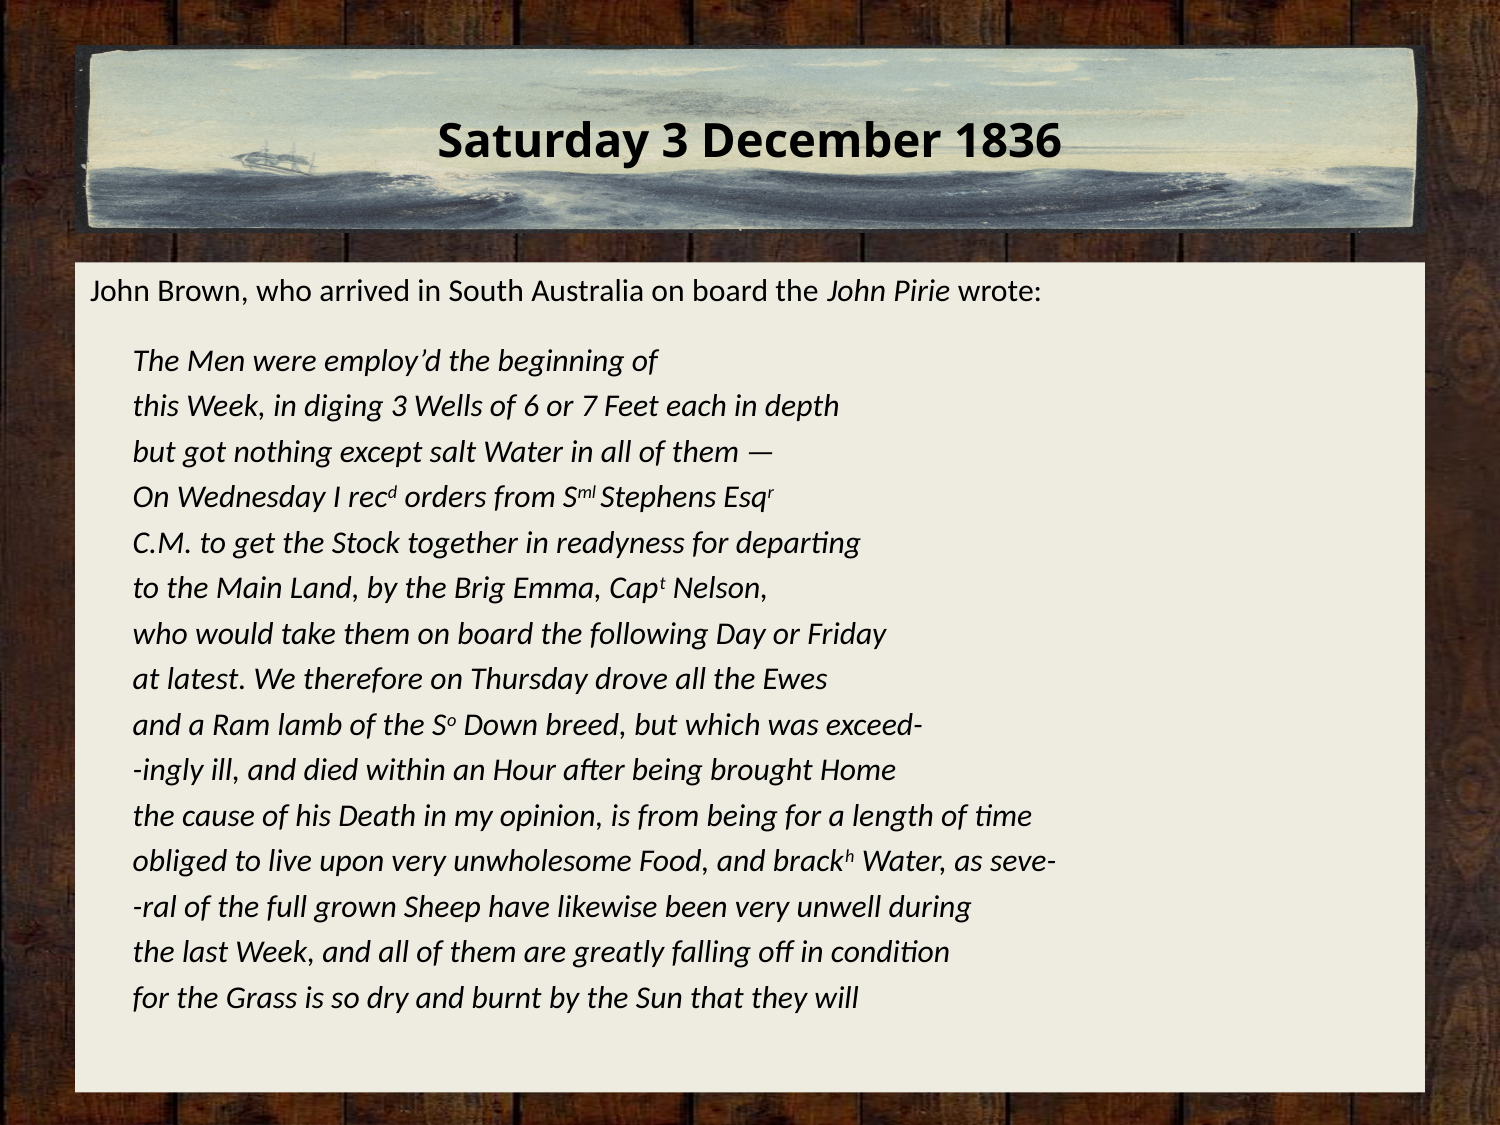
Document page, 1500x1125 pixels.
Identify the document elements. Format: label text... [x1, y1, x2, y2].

title Saturday 3 December 1836 [75, 45, 1425, 233]
list John Brown, who arrived in South Australia on board the John Pirie wrote: The Men were employ’d the beginning of this Week, in diging 3 Wells of 6 or 7 Feet each in depth but got nothing except salt Water in all of them — On Wednesday I recd orders from Sml Stephens Esqr C.M. to get the Stock together in readyness for departing to the Main Land, by the Brig Emma, Capt Nelson, who would take them on board the following Day or Friday at latest. We therefore on Thursday drove all the Ewes and a Ram lamb of the So Down breed, but which was exceed- -ingly ill, and died within an Hour after being brought Home the cause of his Death in my opinion, is from being for a length of time obliged to live upon very unwholesome Food, and brackh Water, as seve- -ral of the full grown Sheep have likewise been very unwell during the last Week, and all of them are greatly falling off in condition for the Grass is so dry and burnt by the Sun that they will [75, 262, 1425, 1093]
picture [0, 0, 1500, 1125]
